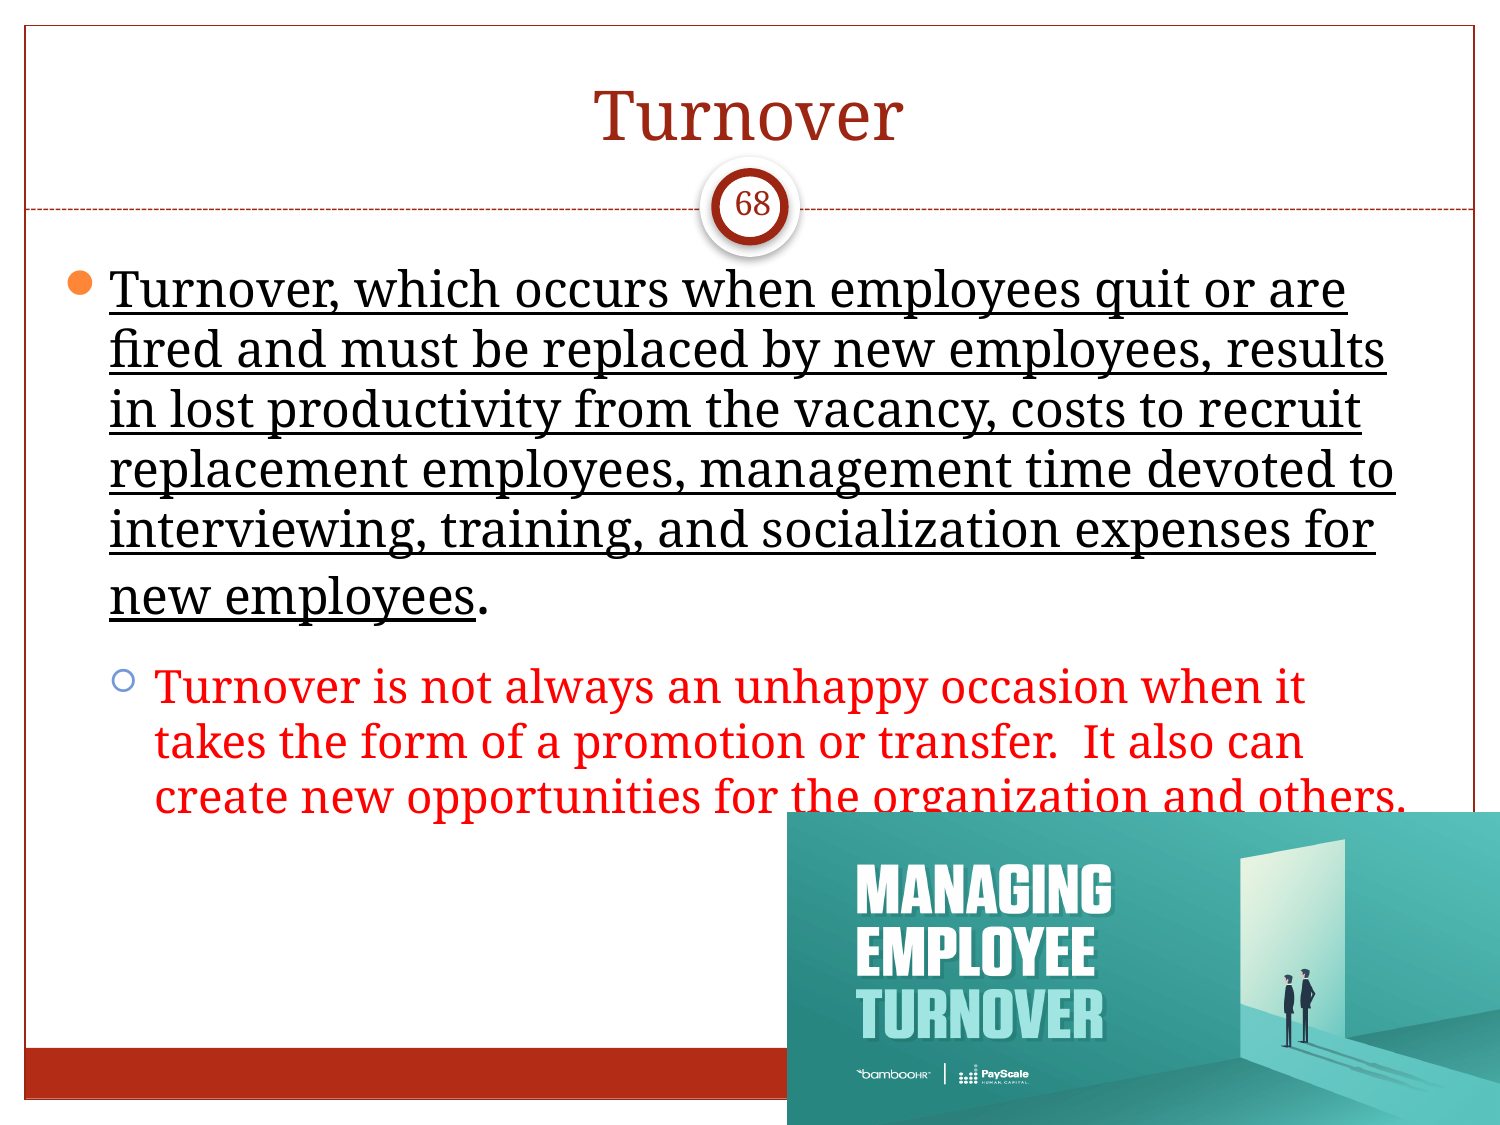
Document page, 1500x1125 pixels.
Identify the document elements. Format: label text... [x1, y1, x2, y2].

title Turnover [49, 37, 1450, 162]
slide_number 68 [715, 168, 791, 241]
picture [787, 812, 1500, 1125]
list Turnover, which occurs when employees quit or are fired and must be replaced by new employees, results in lost productivity from the vacancy, costs to recruit replacement employees, management time devoted to interviewing, training, and socialization expenses for new employees. Turnover is not always an unhappy occasion when it takes the form of a promotion or transfer. It also can create new opportunities for the organization and others. [49, 250, 1445, 1001]
